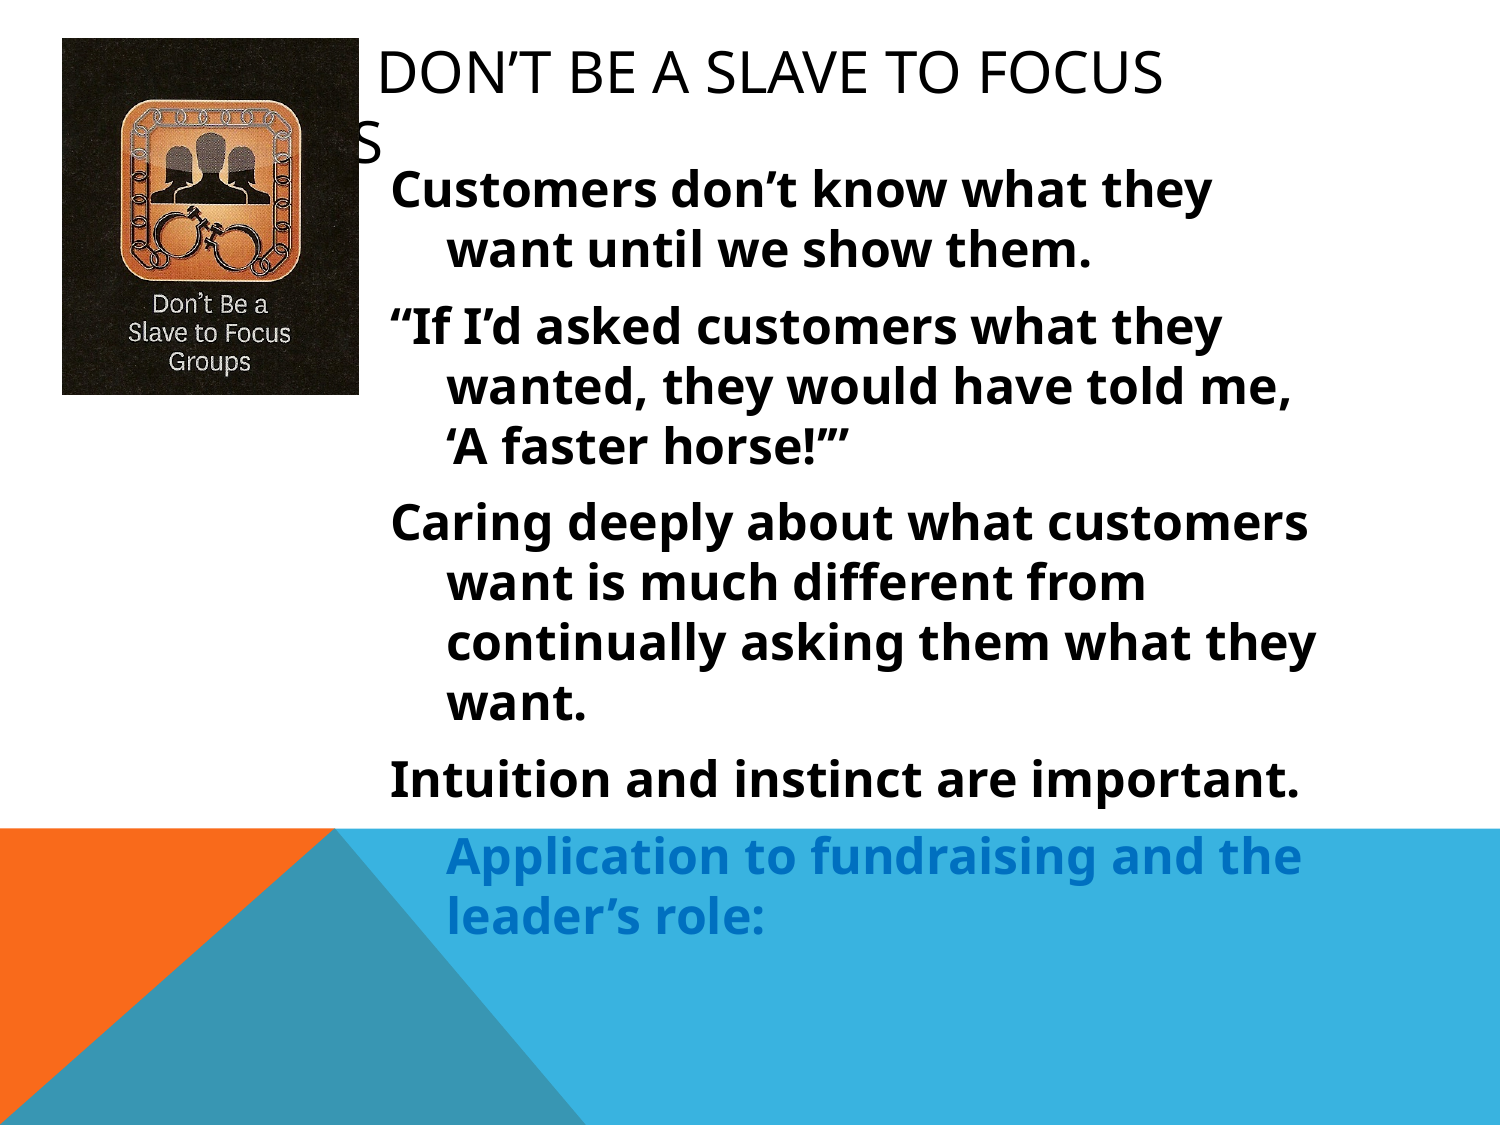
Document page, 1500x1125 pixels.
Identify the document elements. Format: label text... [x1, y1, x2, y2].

picture [62, 38, 359, 395]
title Don’t be a slave to focus groups [364, 60, 1369, 150]
list Customers don’t know what they want until we show them. “If I’d asked customers what they wanted, they would have told me, ‘A faster horse!’” Caring deeply about what customers want is much different from continually asking them what they want. Intuition and instinct are important. Application to fundraising and the leader’s role: [375, 149, 1357, 738]
